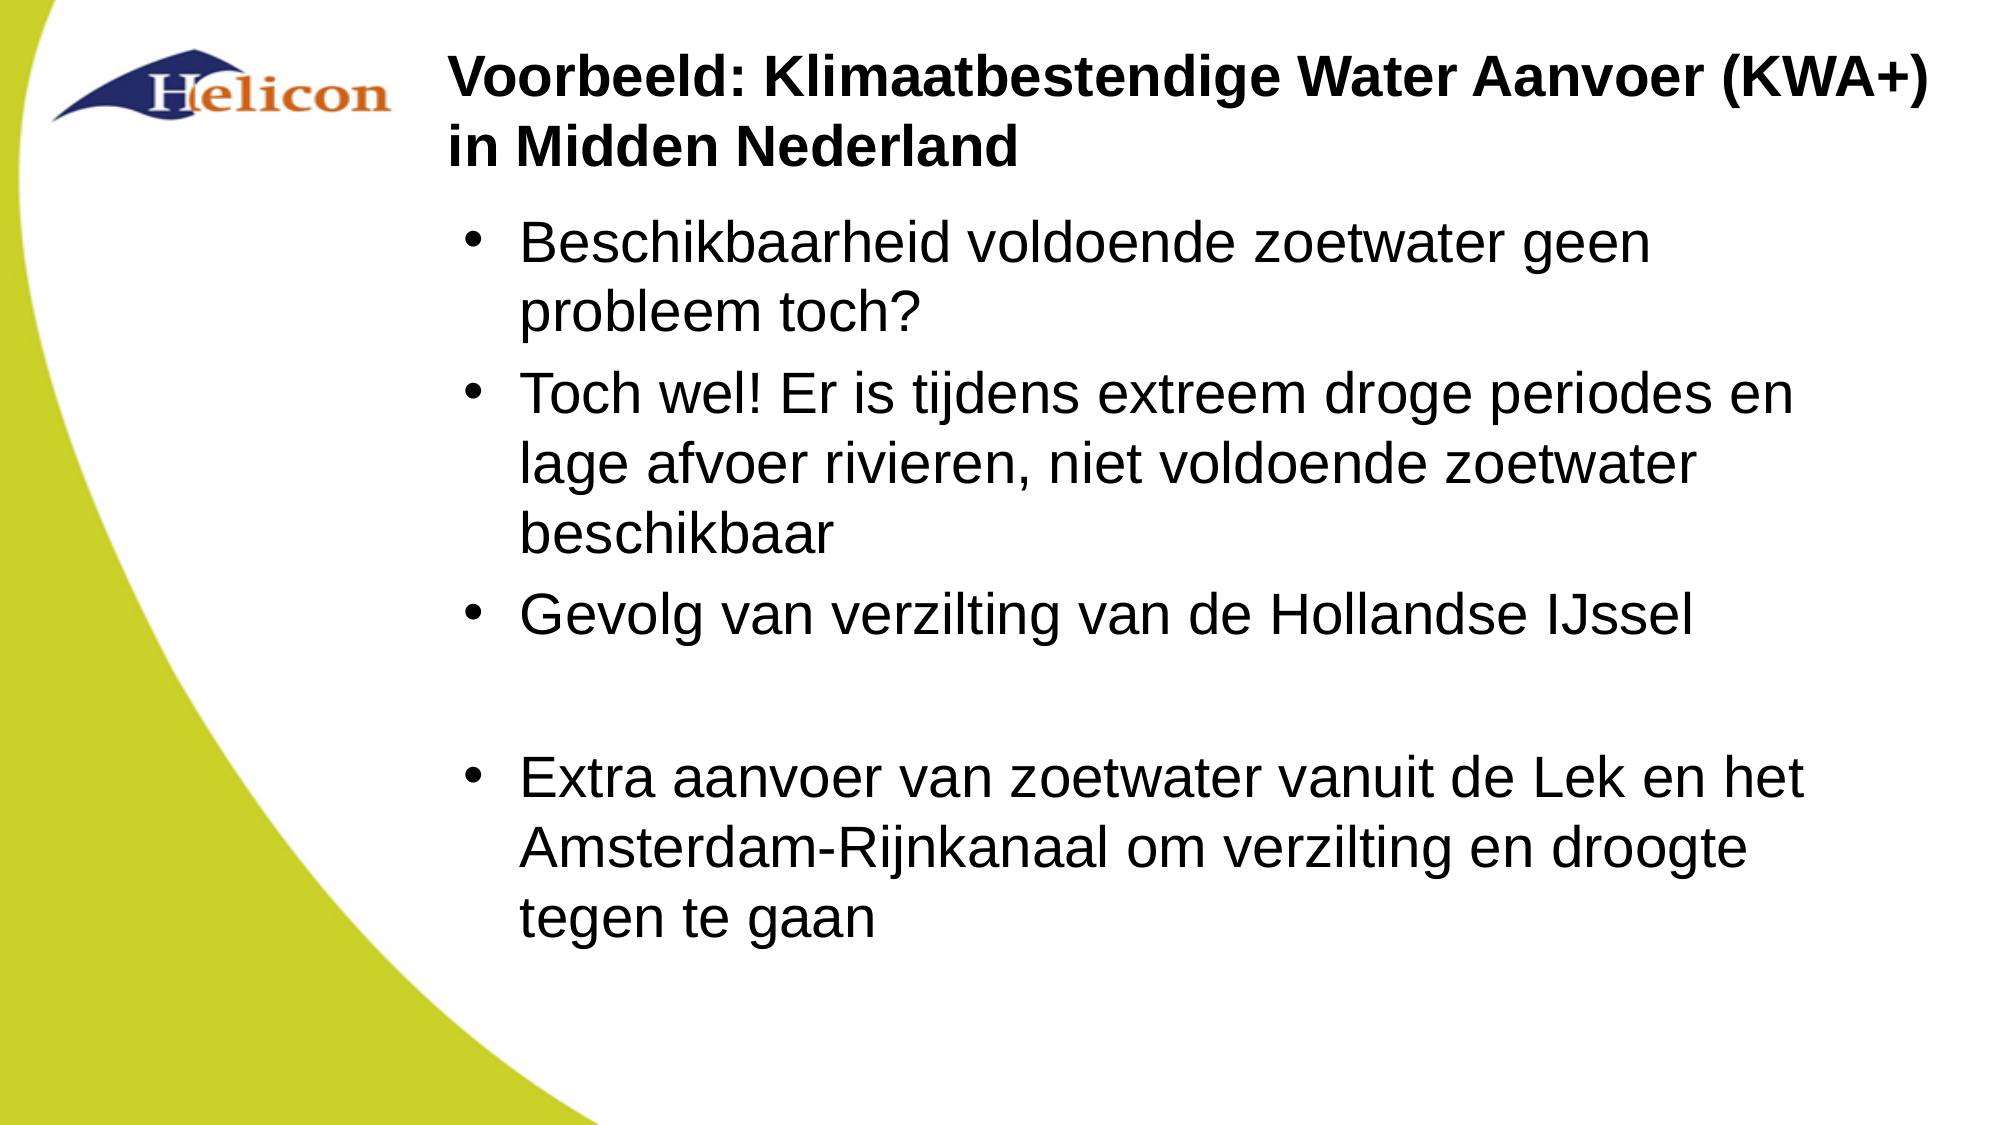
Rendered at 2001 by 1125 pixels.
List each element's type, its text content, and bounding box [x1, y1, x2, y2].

picture [0, 0, 2000, 1125]
list Beschikbaarheid voldoende zoetwater geen probleem toch? Toch wel! Er is tijdens extreem droge periodes en lage afvoer rivieren, niet voldoende zoetwater beschikbaar Gevolg van verzilting van de Hollandse IJssel Extra aanvoer van zoetwater vanuit de Lek en het Amsterdam-Rijnkanaal om verzilting en droogte tegen te gaan [448, 196, 1900, 1005]
title Voorbeeld: Klimaatbestendige Water Aanvoer (KWA+) in Midden Nederland [432, 54, 2000, 161]
